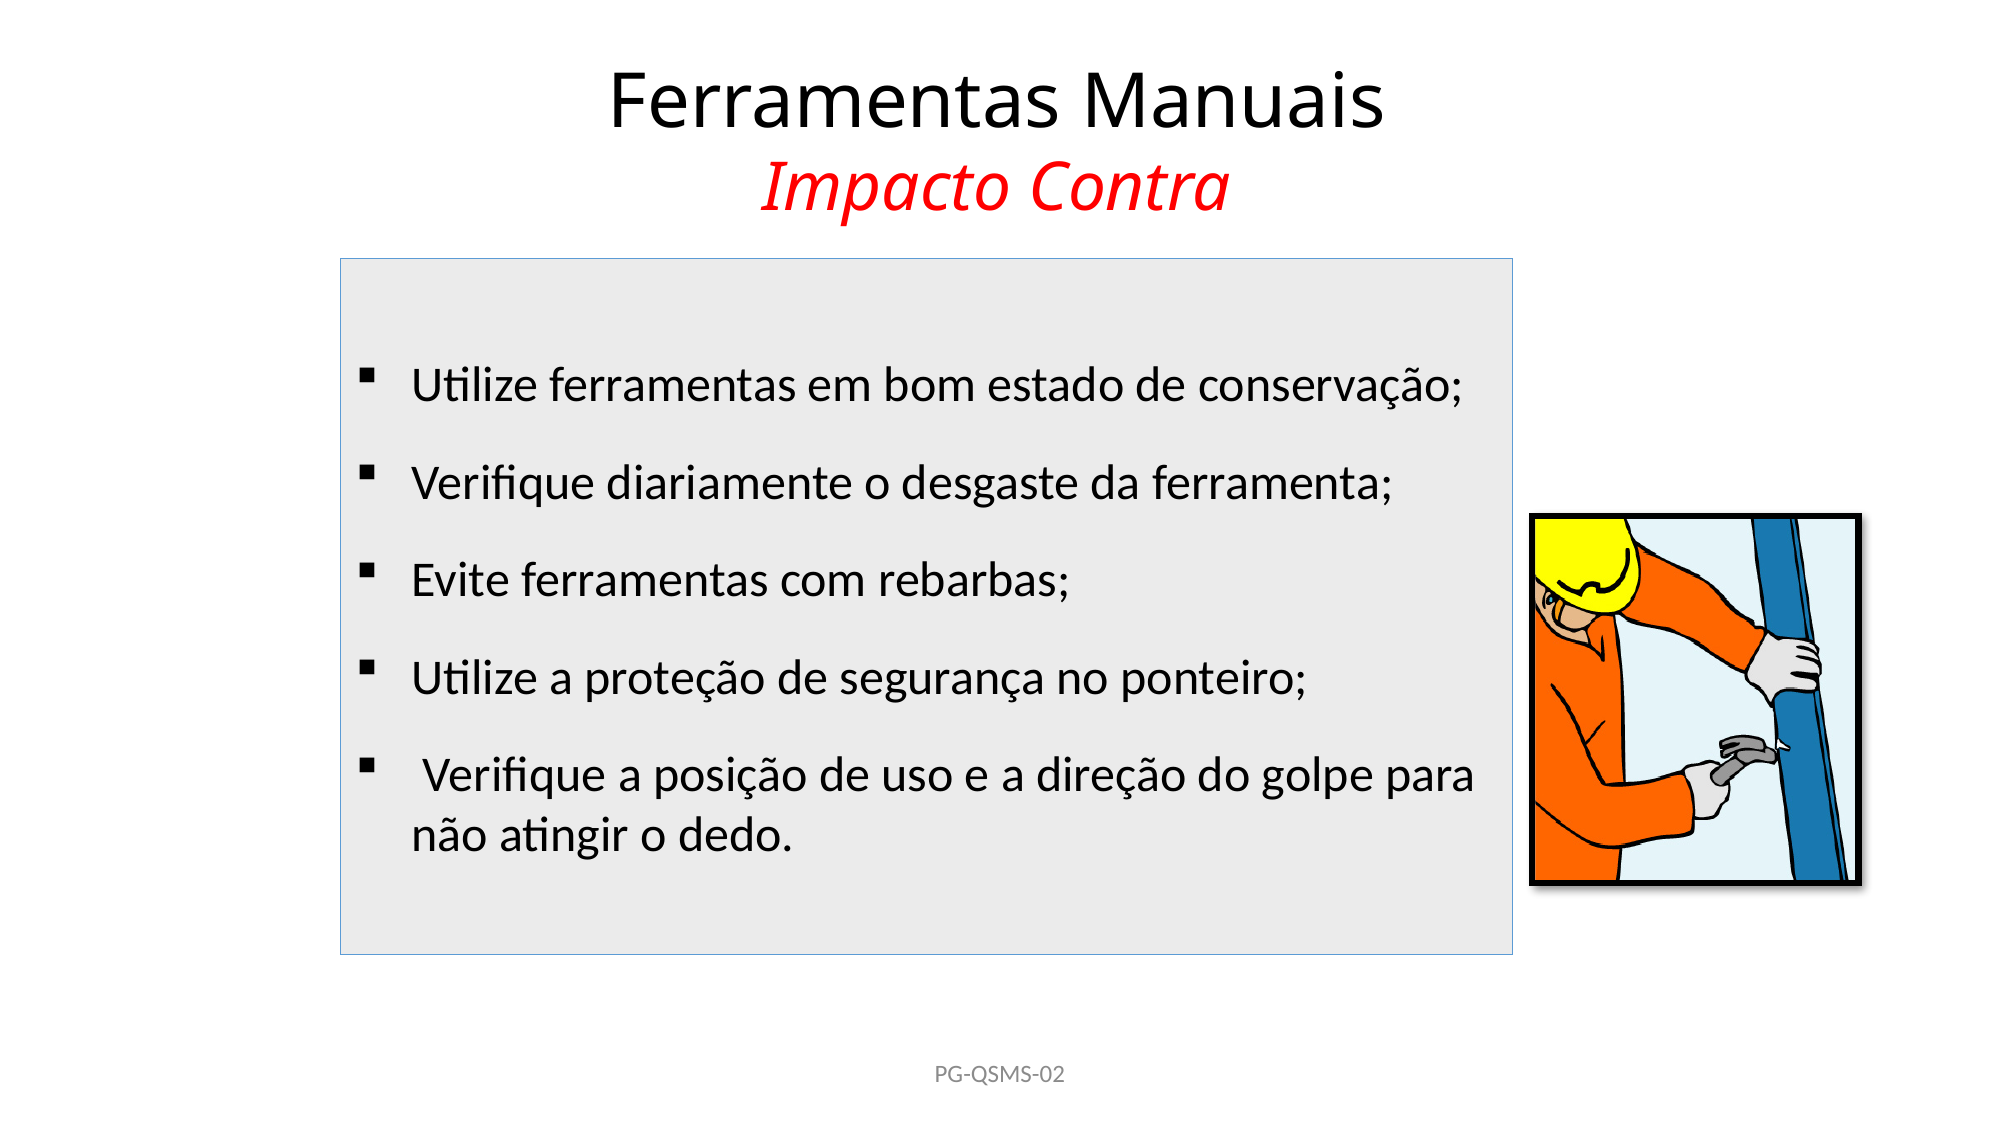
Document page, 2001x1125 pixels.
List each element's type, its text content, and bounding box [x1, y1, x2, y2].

text_box Ferramentas Manuais Impacto Contra [322, 44, 1671, 232]
picture [1535, 518, 1856, 881]
text_box PG-QSMS-02 [662, 1042, 1338, 1103]
text_box Utilize ferramentas em bom estado de conservação; Verifique diariamente o desgaste da ferramenta; Evite ferramentas com rebarbas; Utilize a proteção de segurança no ponteiro; Verifique a posição de uso e a direção do golpe para não atingir o dedo. [340, 258, 1513, 955]
